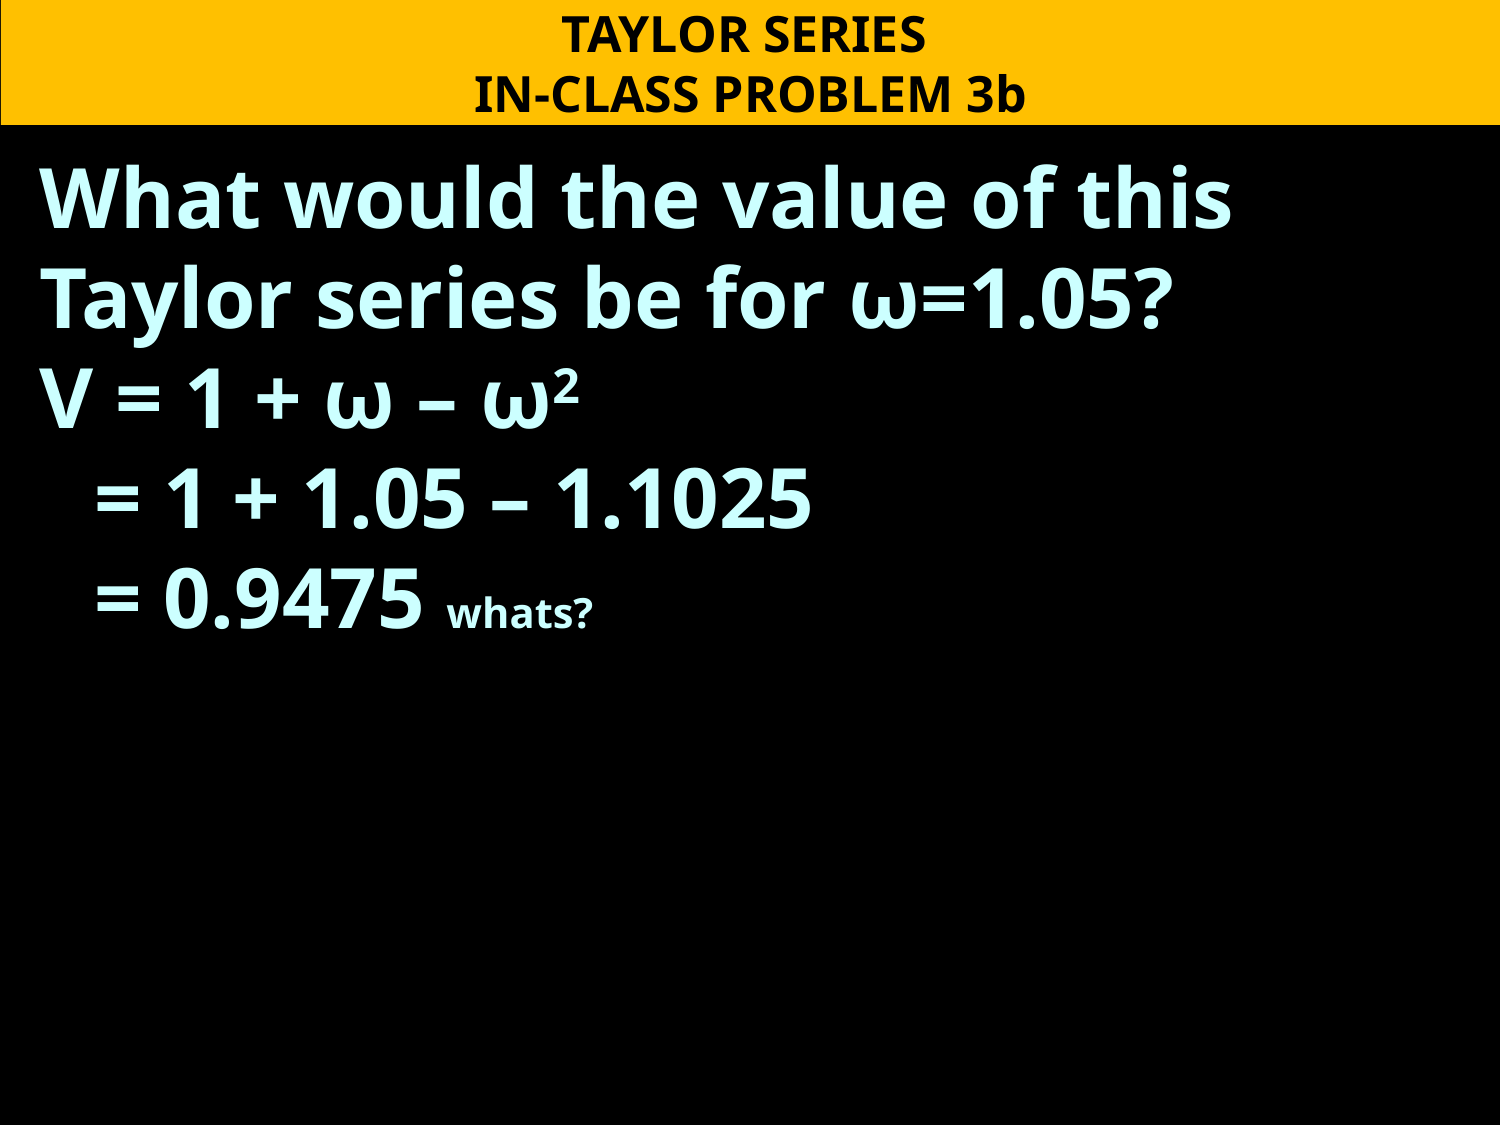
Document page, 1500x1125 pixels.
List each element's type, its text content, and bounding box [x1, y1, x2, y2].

text_box TAYLOR SERIES IN-CLASS PROBLEM 3b [0, 0, 1500, 125]
list What would the value of this Taylor series be for ω=1.05? V = 1 + ω – ω2 = 1 + 1.05 – 1.1025 = 0.9475 whats? [24, 137, 1500, 1063]
